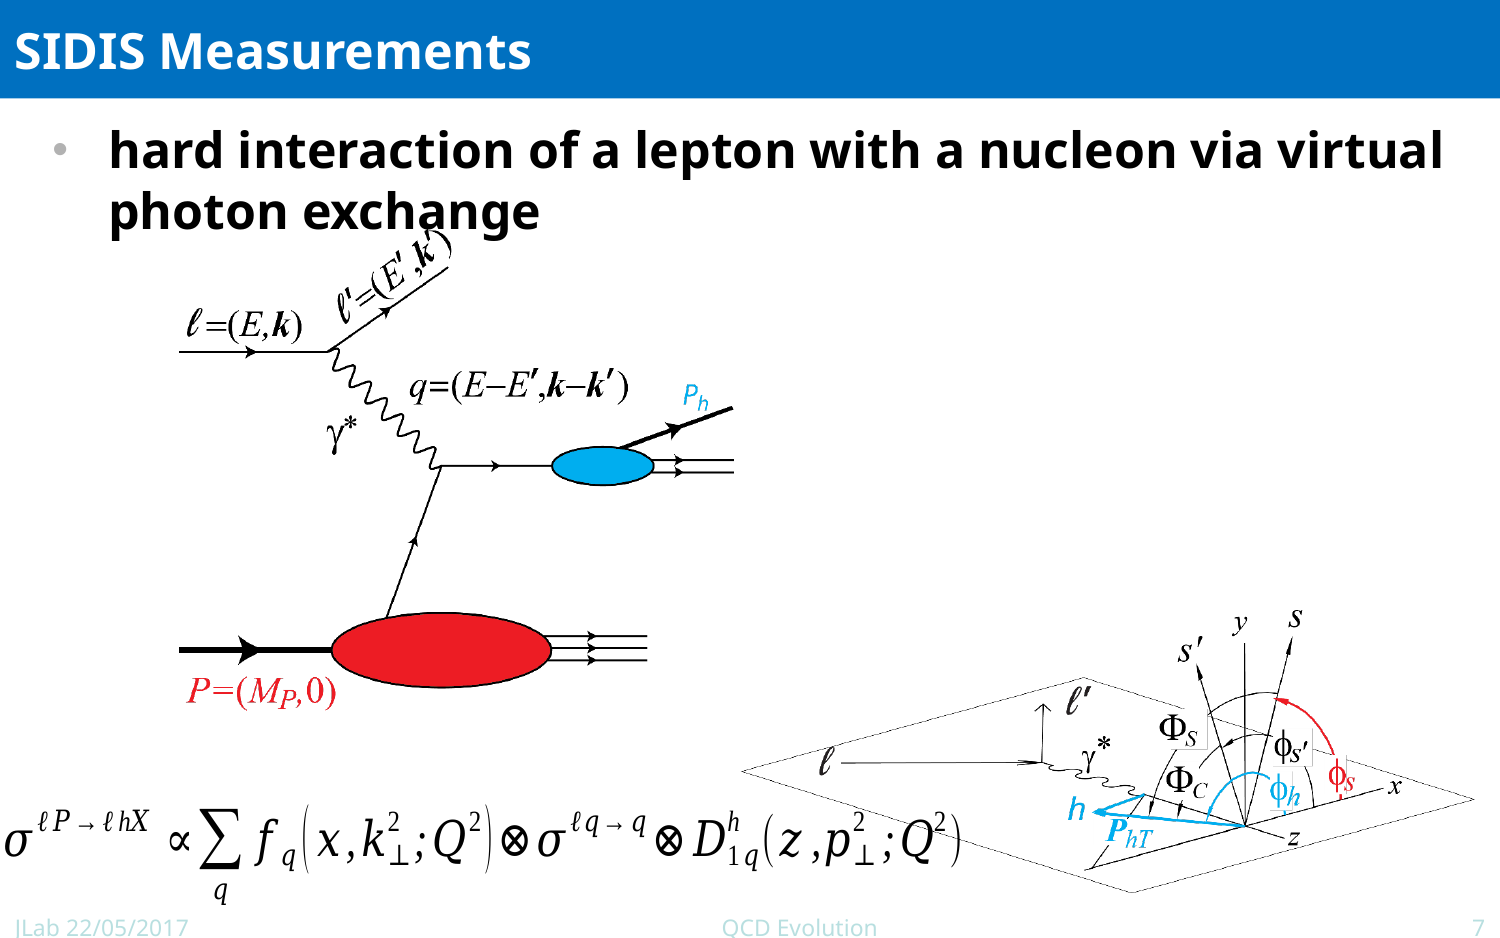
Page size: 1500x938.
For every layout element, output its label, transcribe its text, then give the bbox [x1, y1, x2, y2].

footer QCD Evolution [562, 906, 1038, 932]
slide_number 7 [1374, 906, 1500, 932]
title SIDIS Measurements [0, 12, 1500, 87]
picture [179, 218, 735, 720]
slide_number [0, 906, 350, 932]
picture [739, 595, 1476, 893]
list hard interaction of a lepton with a nucleon via virtual photon exchange [37, 110, 1475, 894]
